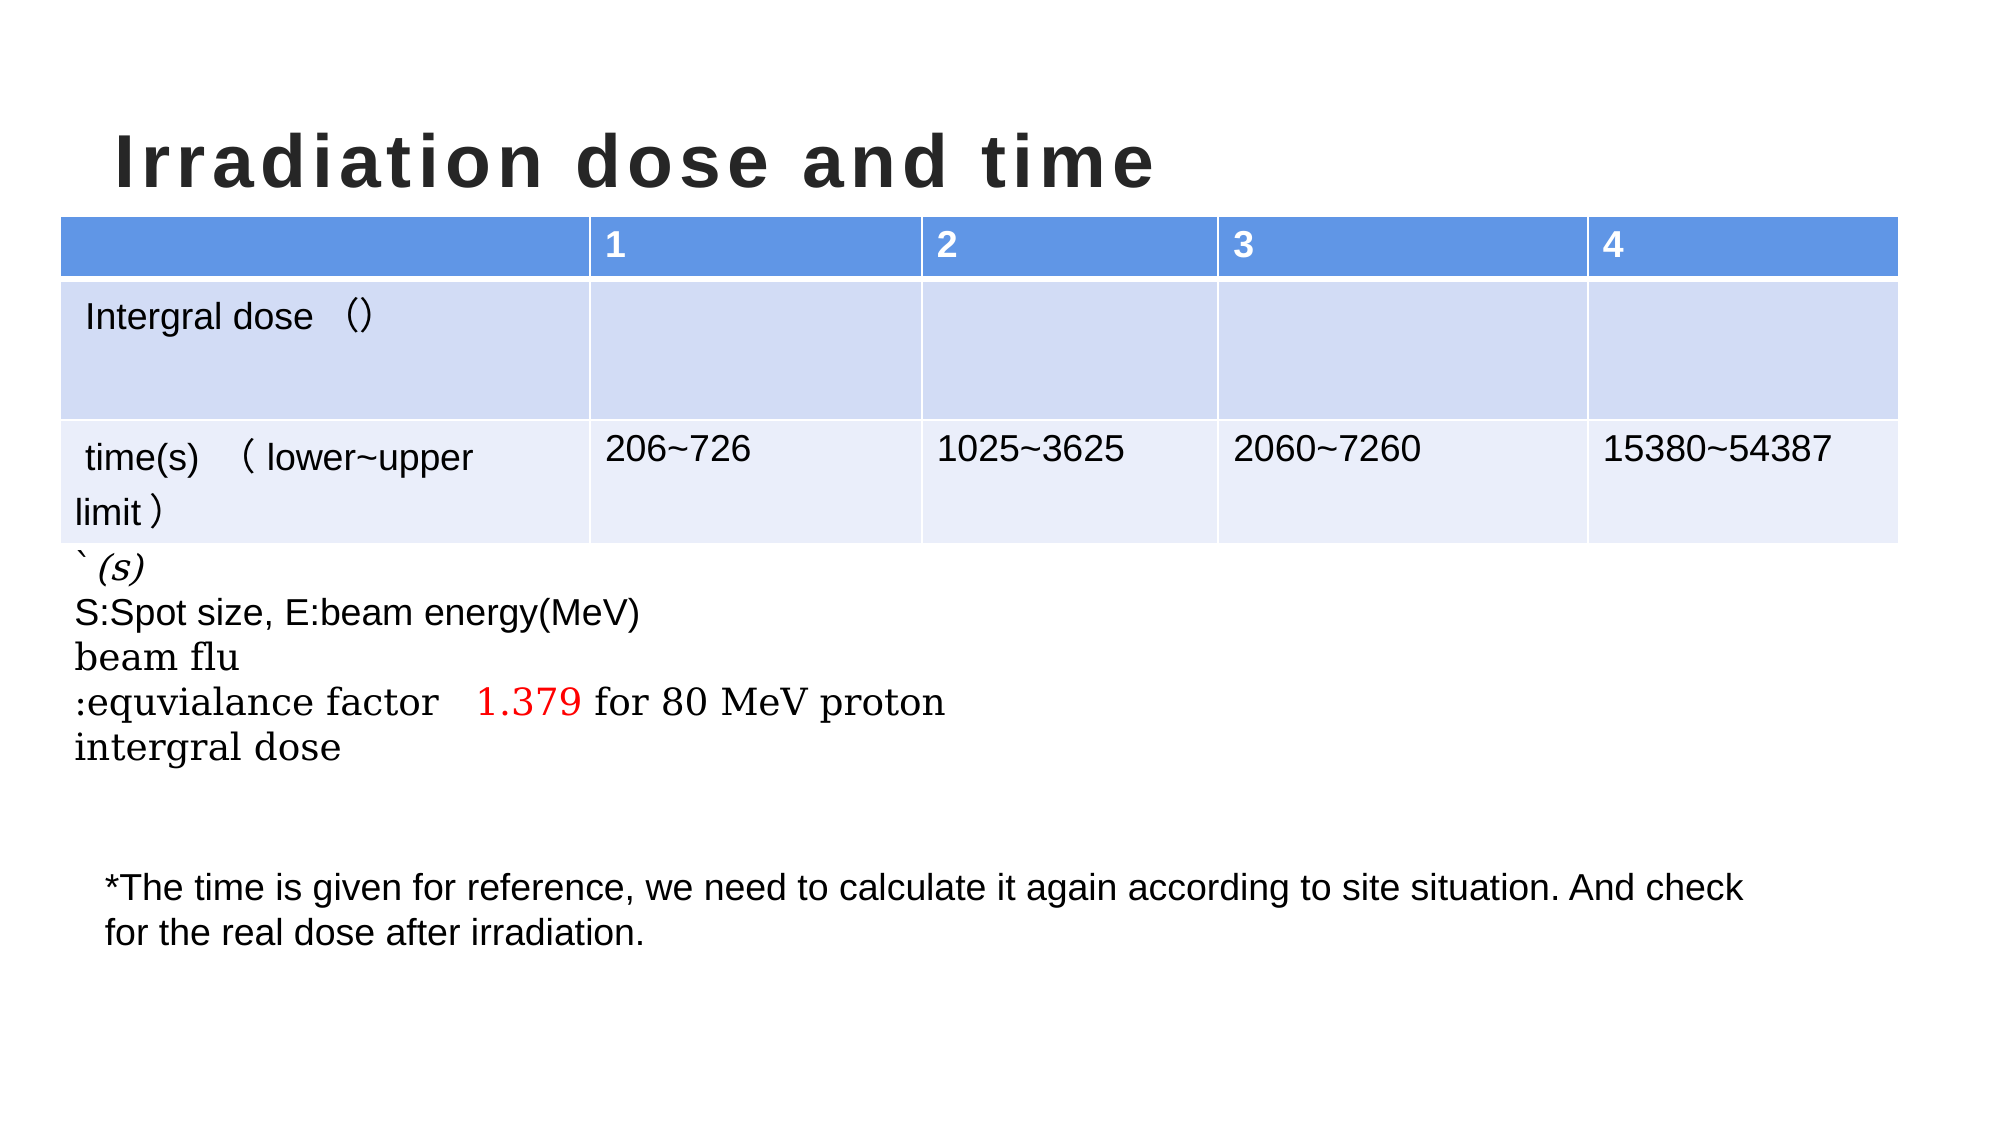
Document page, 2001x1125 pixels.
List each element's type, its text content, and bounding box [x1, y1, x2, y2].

title Irradiation dose and time [99, 99, 1900, 215]
text_box *The time is given for reference, we need to calculate it again according to site situation. And check for the real dose after irradiation. [89, 855, 1770, 961]
